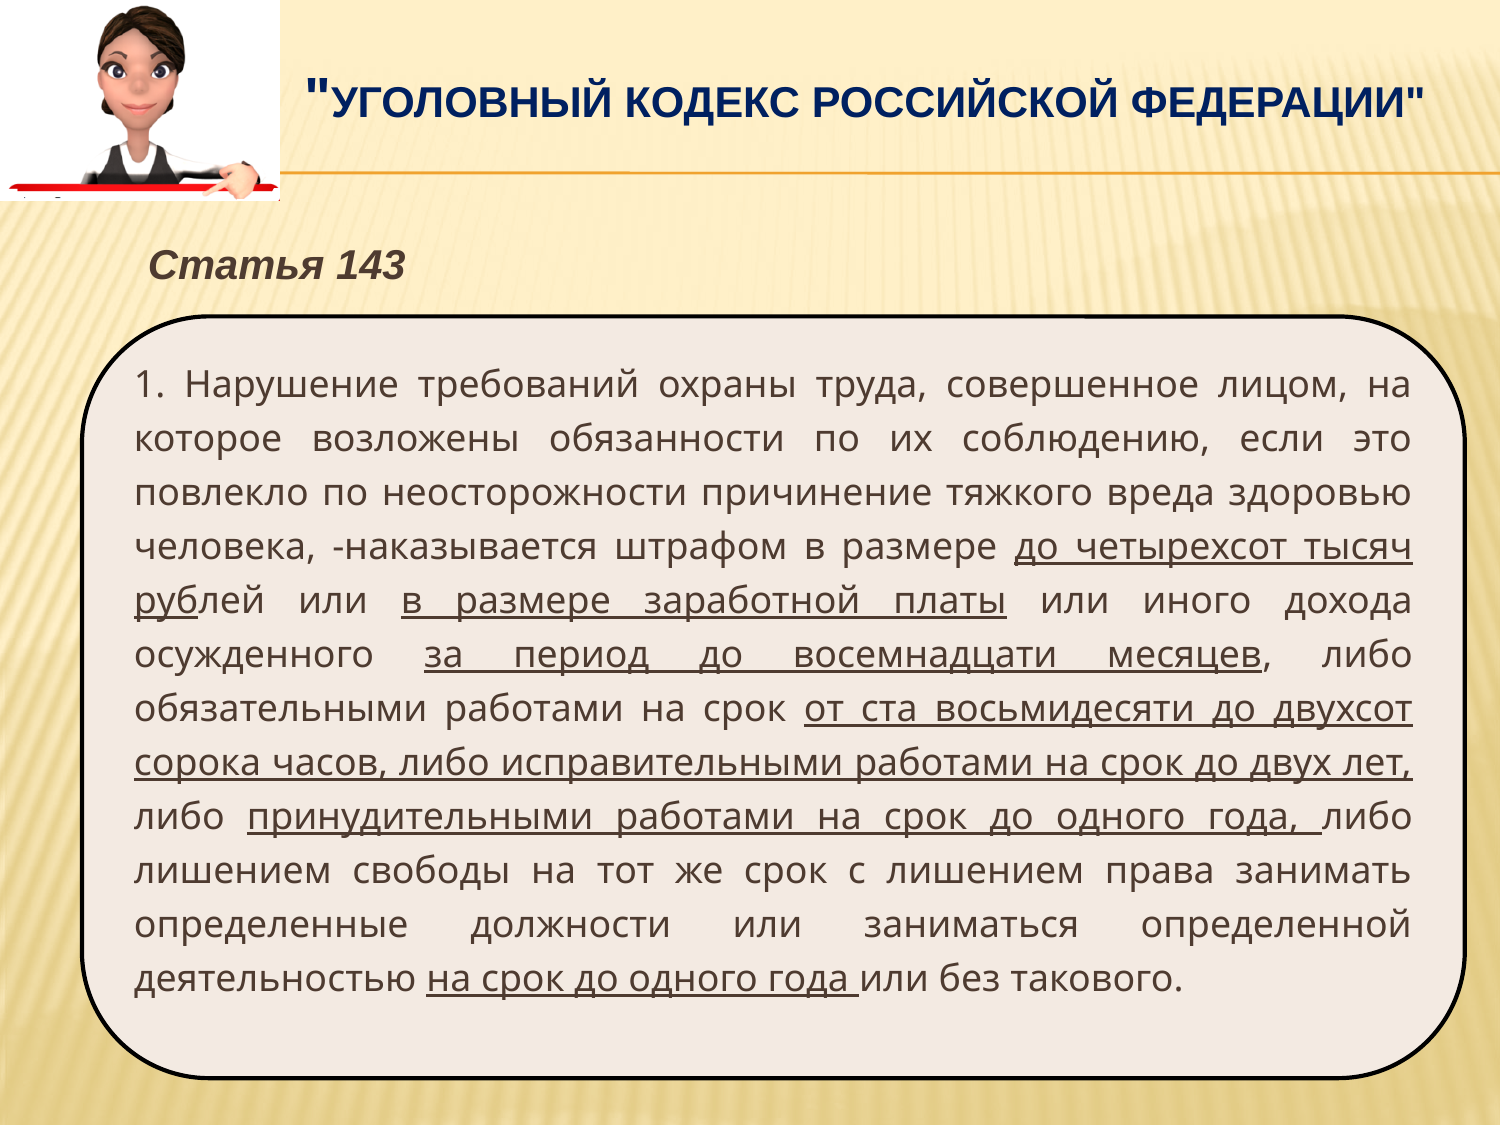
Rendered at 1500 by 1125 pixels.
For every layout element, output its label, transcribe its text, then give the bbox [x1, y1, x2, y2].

list Статья 143 [76, 220, 1461, 1083]
text_box 1. Нарушение требований охраны труда, совершенное лицом, на которое возложены обязанности по их соблюдению, если это повлекло по неосторожности причинение тяжкого вреда здоровью человека, -наказывается штрафом в размере до четырехсот тысяч рублей или в размере заработной платы или иного дохода осужденного за период до восемнадцати месяцев, либо обязательными работами на срок от ста восьмидесяти до двухсот сорока часов, либо исправительными работами на срок до двух лет, либо принудительными работами на срок до одного года, либо лишением свободы на тот же срок с лишением права занимать определенные должности или заниматься определенной деятельностью на срок до одного года или без такового. [79, 314, 1467, 1081]
title "Уголовный кодекс Российской Федерации" [289, 28, 1459, 161]
picture [0, 0, 280, 201]
